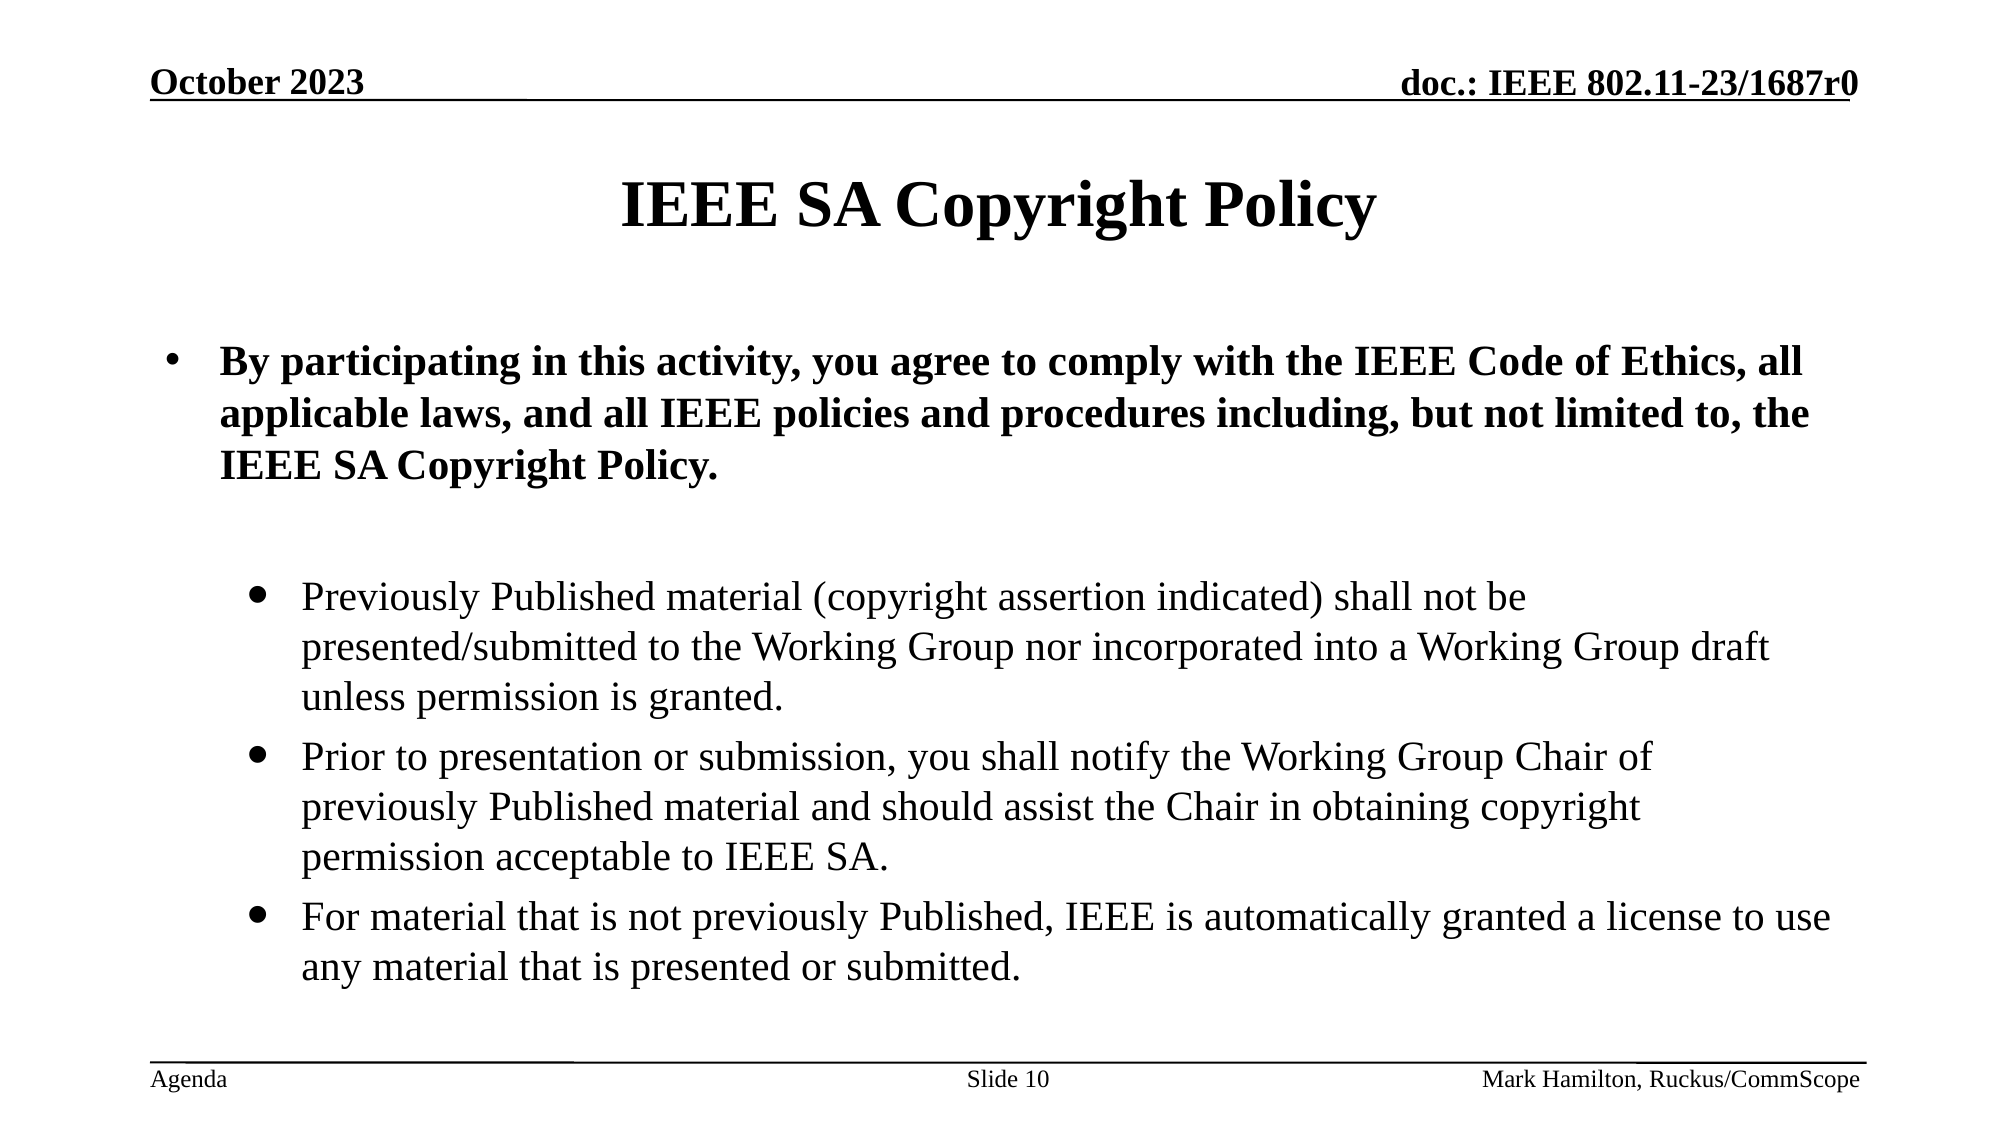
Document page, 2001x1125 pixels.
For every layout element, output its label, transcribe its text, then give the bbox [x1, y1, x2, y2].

slide_number Slide 10 [950, 1061, 1067, 1123]
title IEEE SA Copyright Policy [149, 112, 1850, 288]
list By participating in this activity, you agree to comply with the IEEE Code of Ethics, all applicable laws, and all IEEE policies and procedures including, but not limited to, the IEEE SA Copyright Policy. Previously Published material (copyright assertion indicated) shall not be presented/submitted to the Working Group nor incorporated into a Working Group draft unless permission is granted. Prior to presentation or submission, you shall notify the Working Group Chair of previously Published material and should assist the Chair in obtaining copyright permission acceptable to IEEE SA. For material that is not previously Published, IEEE is automatically granted a license to use any material that is presented or submitted. [149, 324, 1850, 1000]
